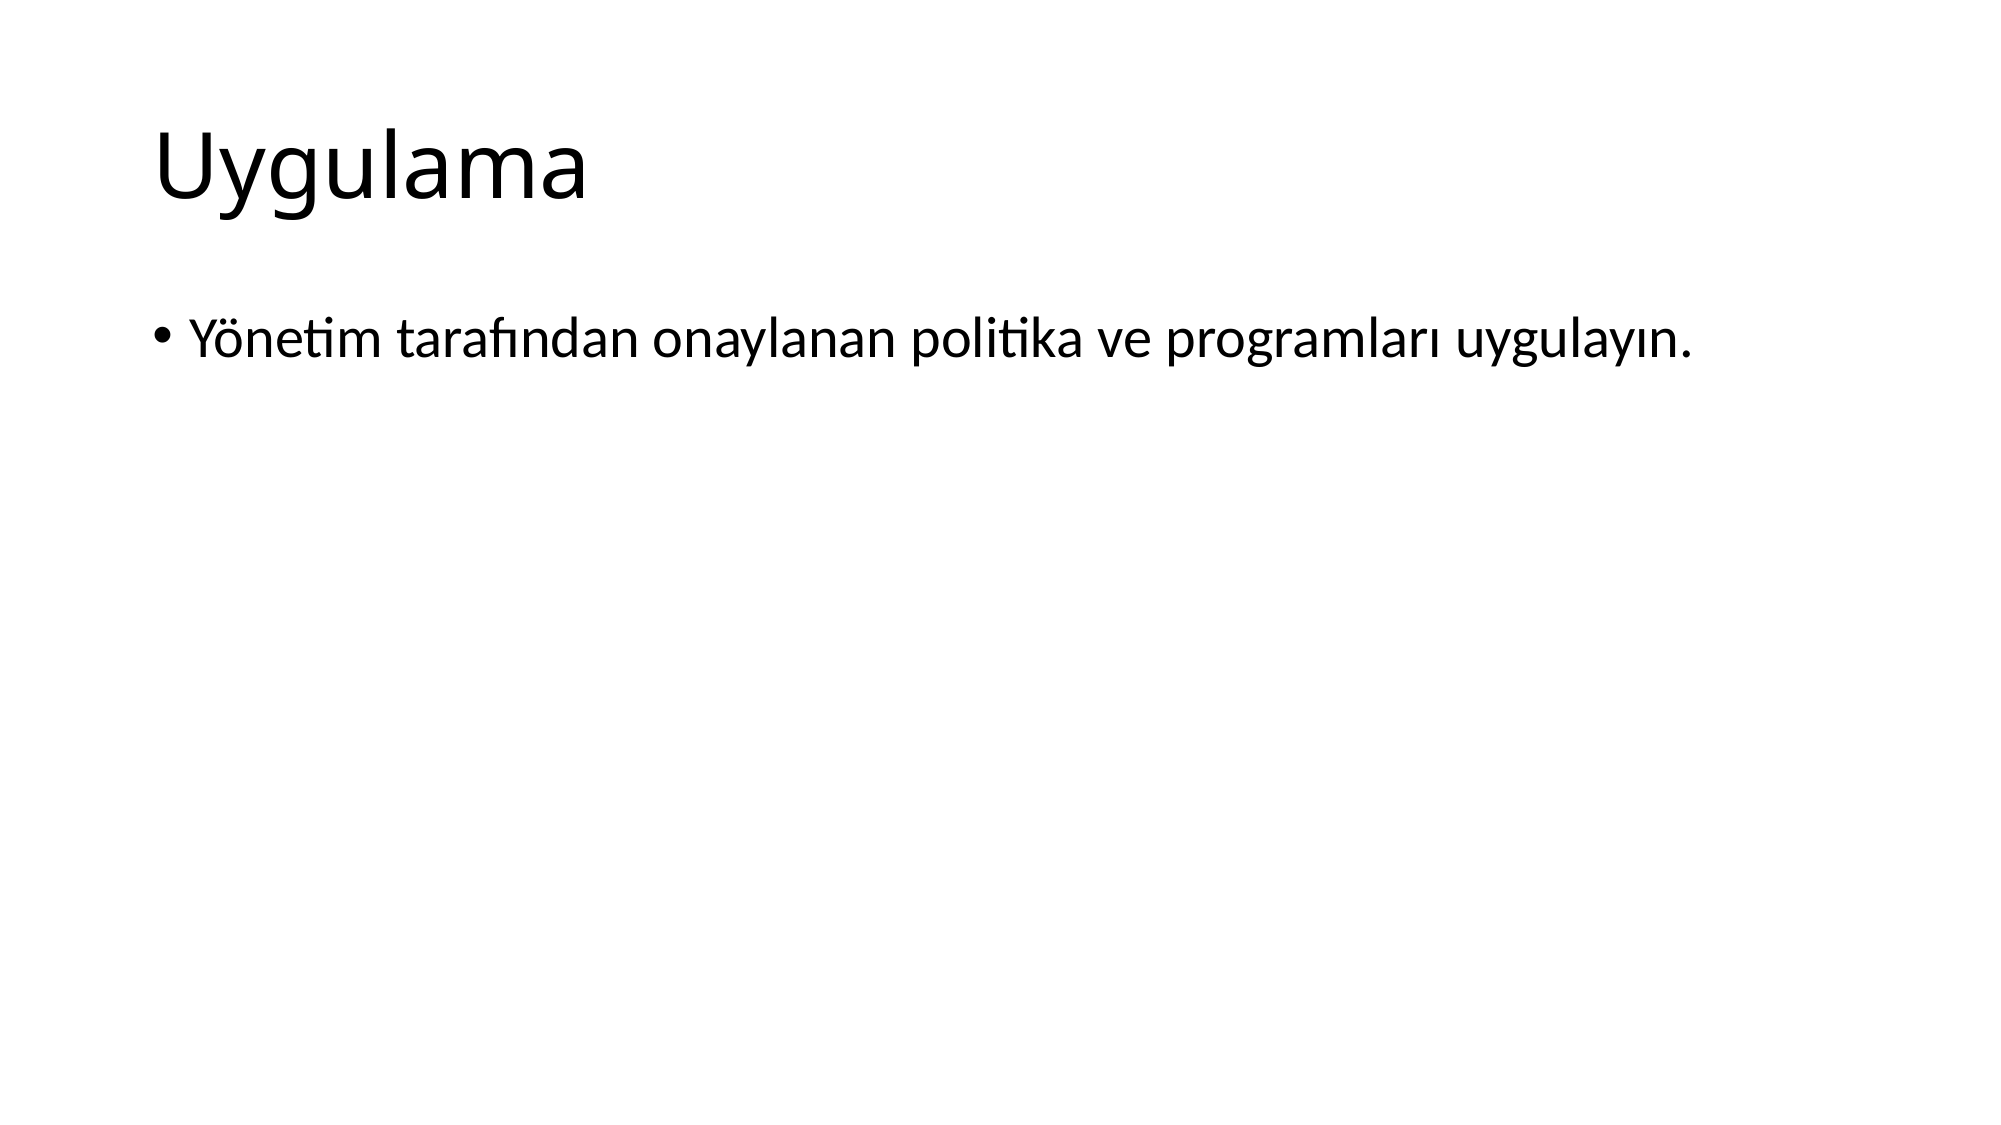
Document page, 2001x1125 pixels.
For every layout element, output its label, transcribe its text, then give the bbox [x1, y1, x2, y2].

title Uygulama [137, 59, 1863, 278]
list Yönetim tarafından onaylanan politika ve programları uygulayın. [137, 299, 1863, 1014]
